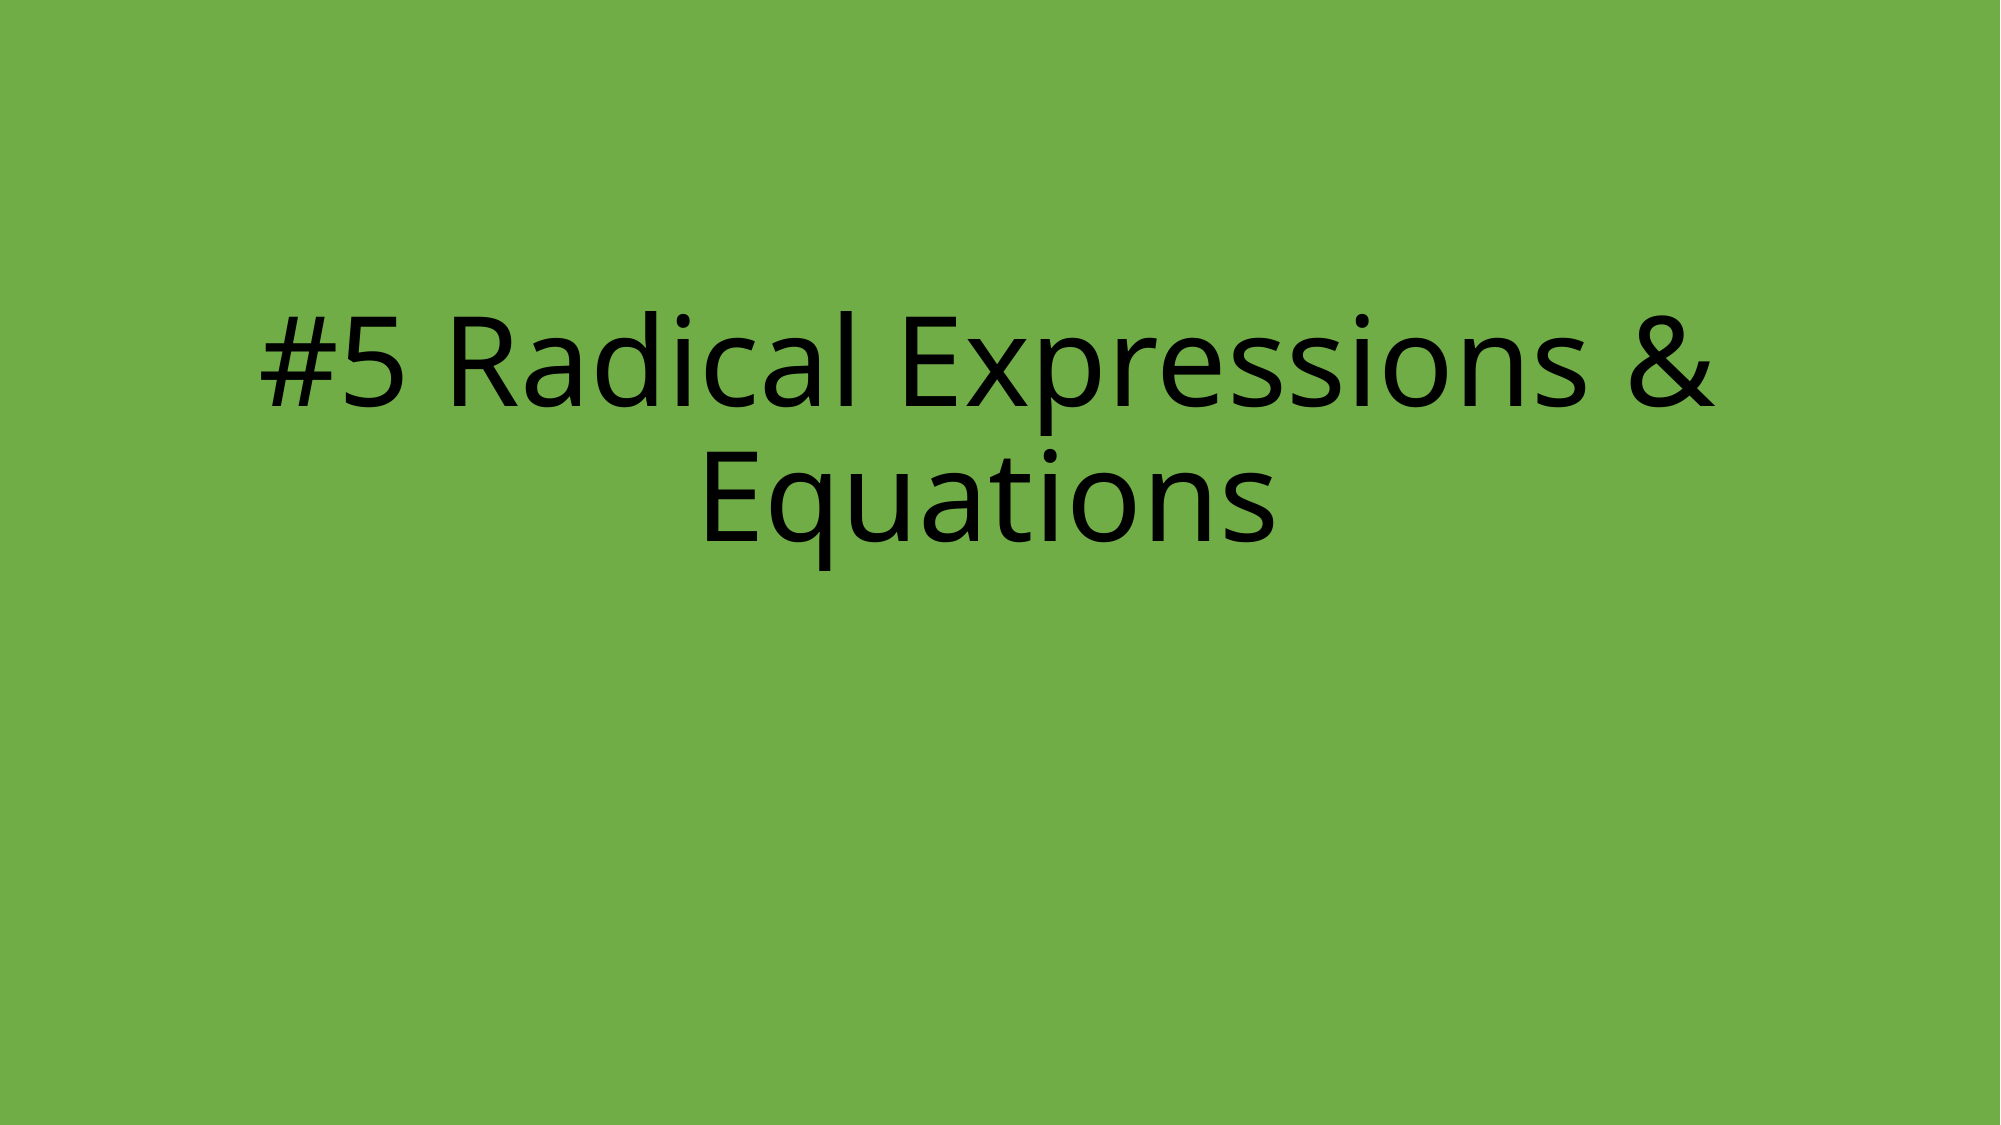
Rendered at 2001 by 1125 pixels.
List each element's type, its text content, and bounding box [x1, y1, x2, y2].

title #5 Radical Expressions & Equations [225, 184, 1750, 576]
